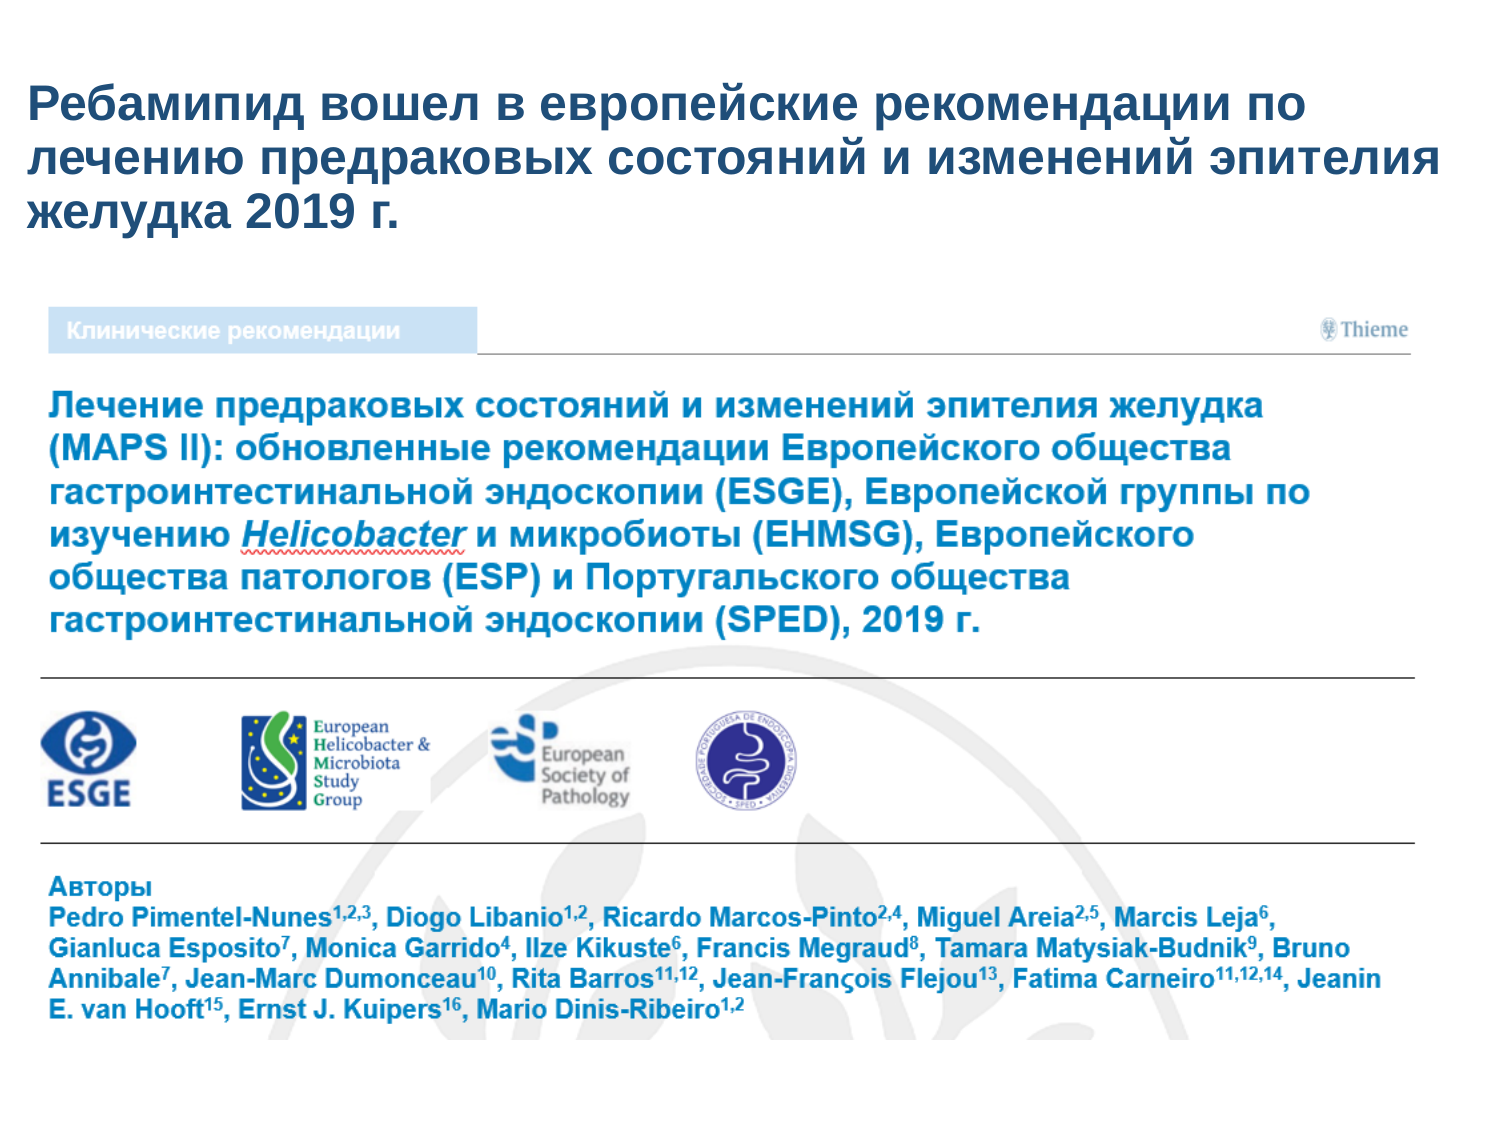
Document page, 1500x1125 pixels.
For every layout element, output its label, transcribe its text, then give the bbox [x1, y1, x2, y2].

title Ребамипид вошел в европейские рекомендации по лечению предраковых состояний и изменений эпителия желудка 2019 г. [12, 49, 1500, 267]
picture [5, 283, 1500, 1040]
